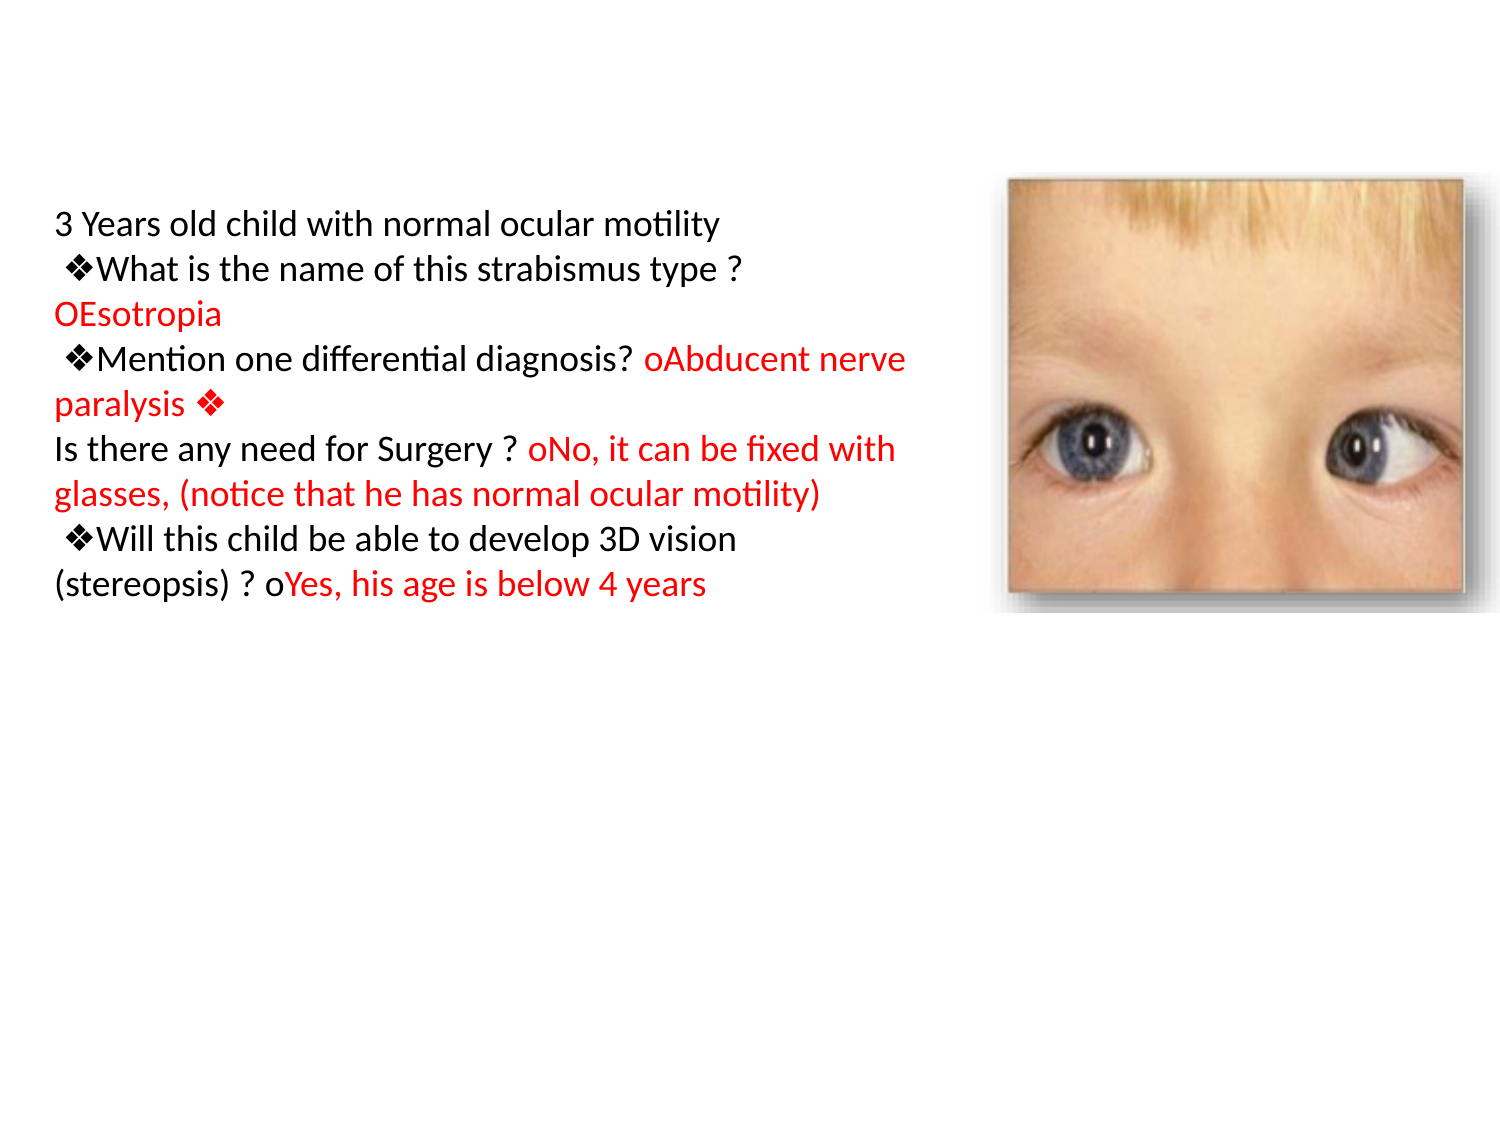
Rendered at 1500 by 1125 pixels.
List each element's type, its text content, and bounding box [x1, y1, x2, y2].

text_box 3 Years old child with normal ocular motility ❖What is the name of this strabismus type ? OEsotropia ❖Mention one differential diagnosis? oAbducent nerve paralysis ❖ Is there any need for Surgery ? oNo, it can be fixed with glasses, (notice that he has normal ocular motility) ❖Will this child be able to develop 3D vision (stereopsis) ? oYes, his age is below 4 years [42, 193, 924, 610]
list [971, 171, 1500, 613]
